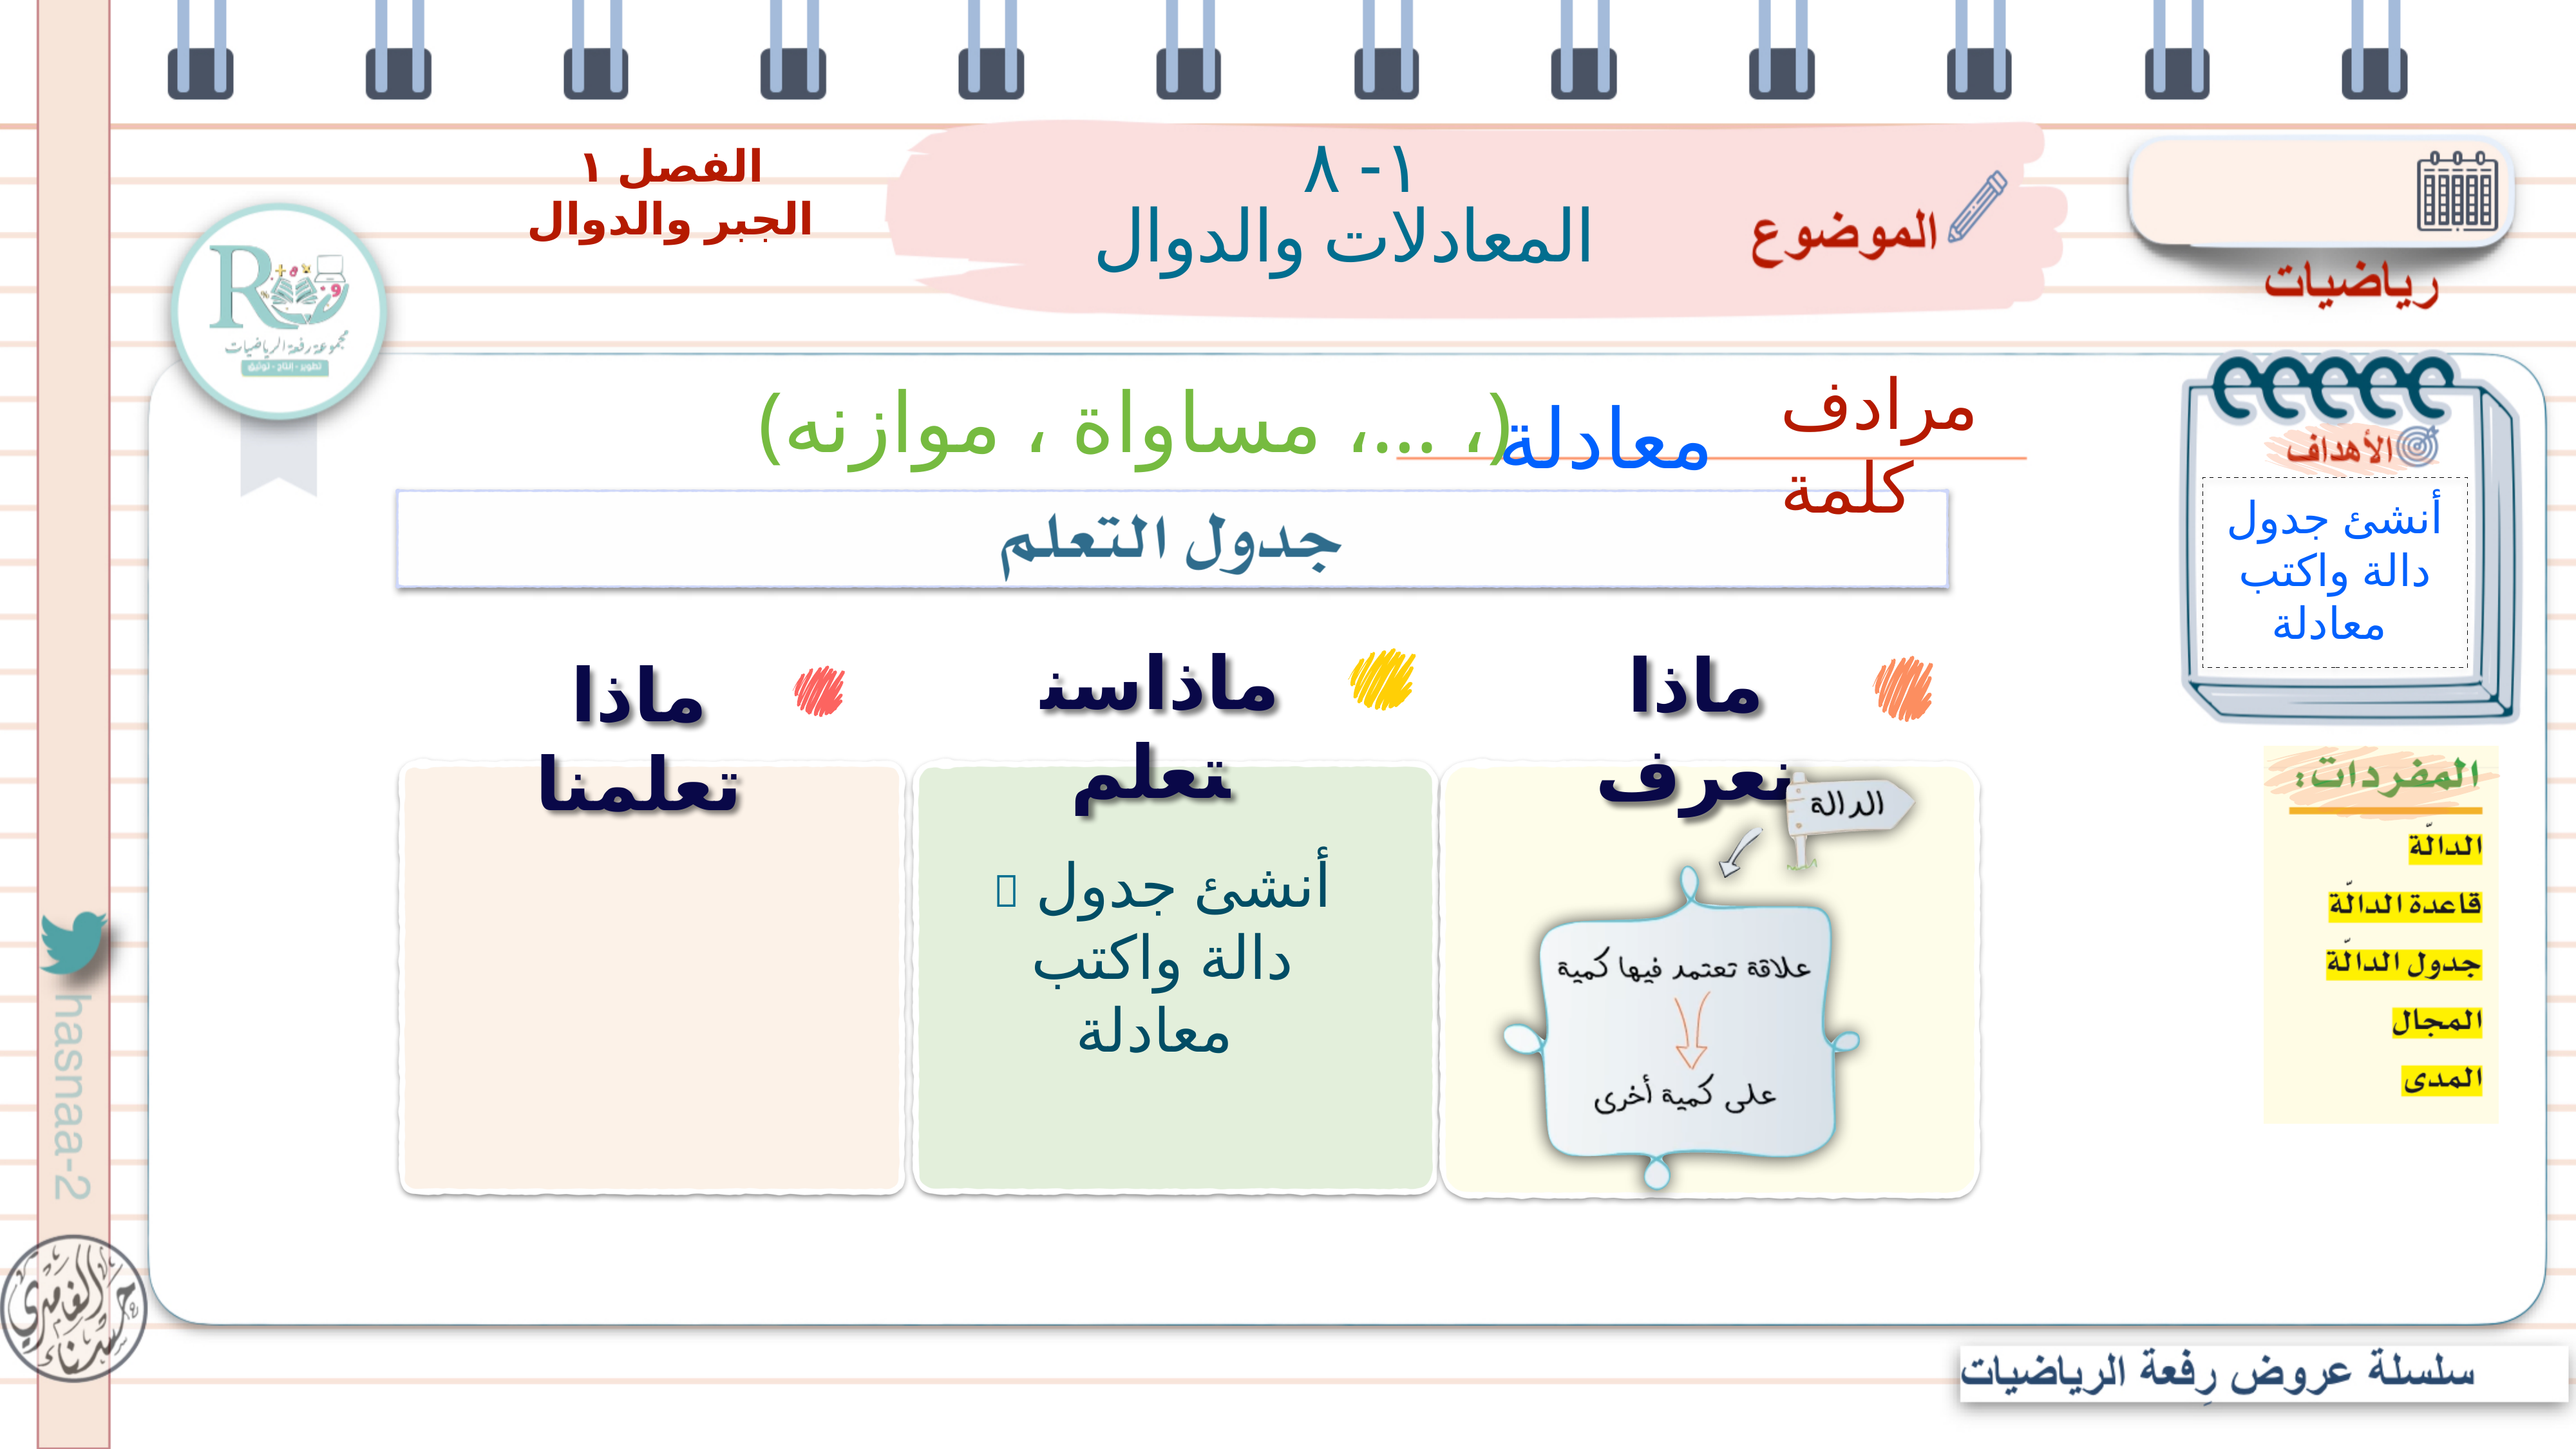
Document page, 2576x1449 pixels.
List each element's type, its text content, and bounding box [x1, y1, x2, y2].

picture [0, 0, 2576, 1449]
text_box ماذاسنتعلم [1030, 636, 1291, 743]
text_box ماذا تعلمنا [498, 648, 780, 724]
text_box [1348, 648, 1416, 711]
text_box معادلة [1492, 380, 1806, 486]
text_box [792, 665, 845, 717]
text_box (مساواة ، موازنه ،… ،) [752, 363, 1518, 475]
text_box مرادف كلمة [1775, 354, 2050, 533]
text_box [1872, 656, 1933, 723]
text_box ماذا نعرف [1555, 638, 1837, 743]
